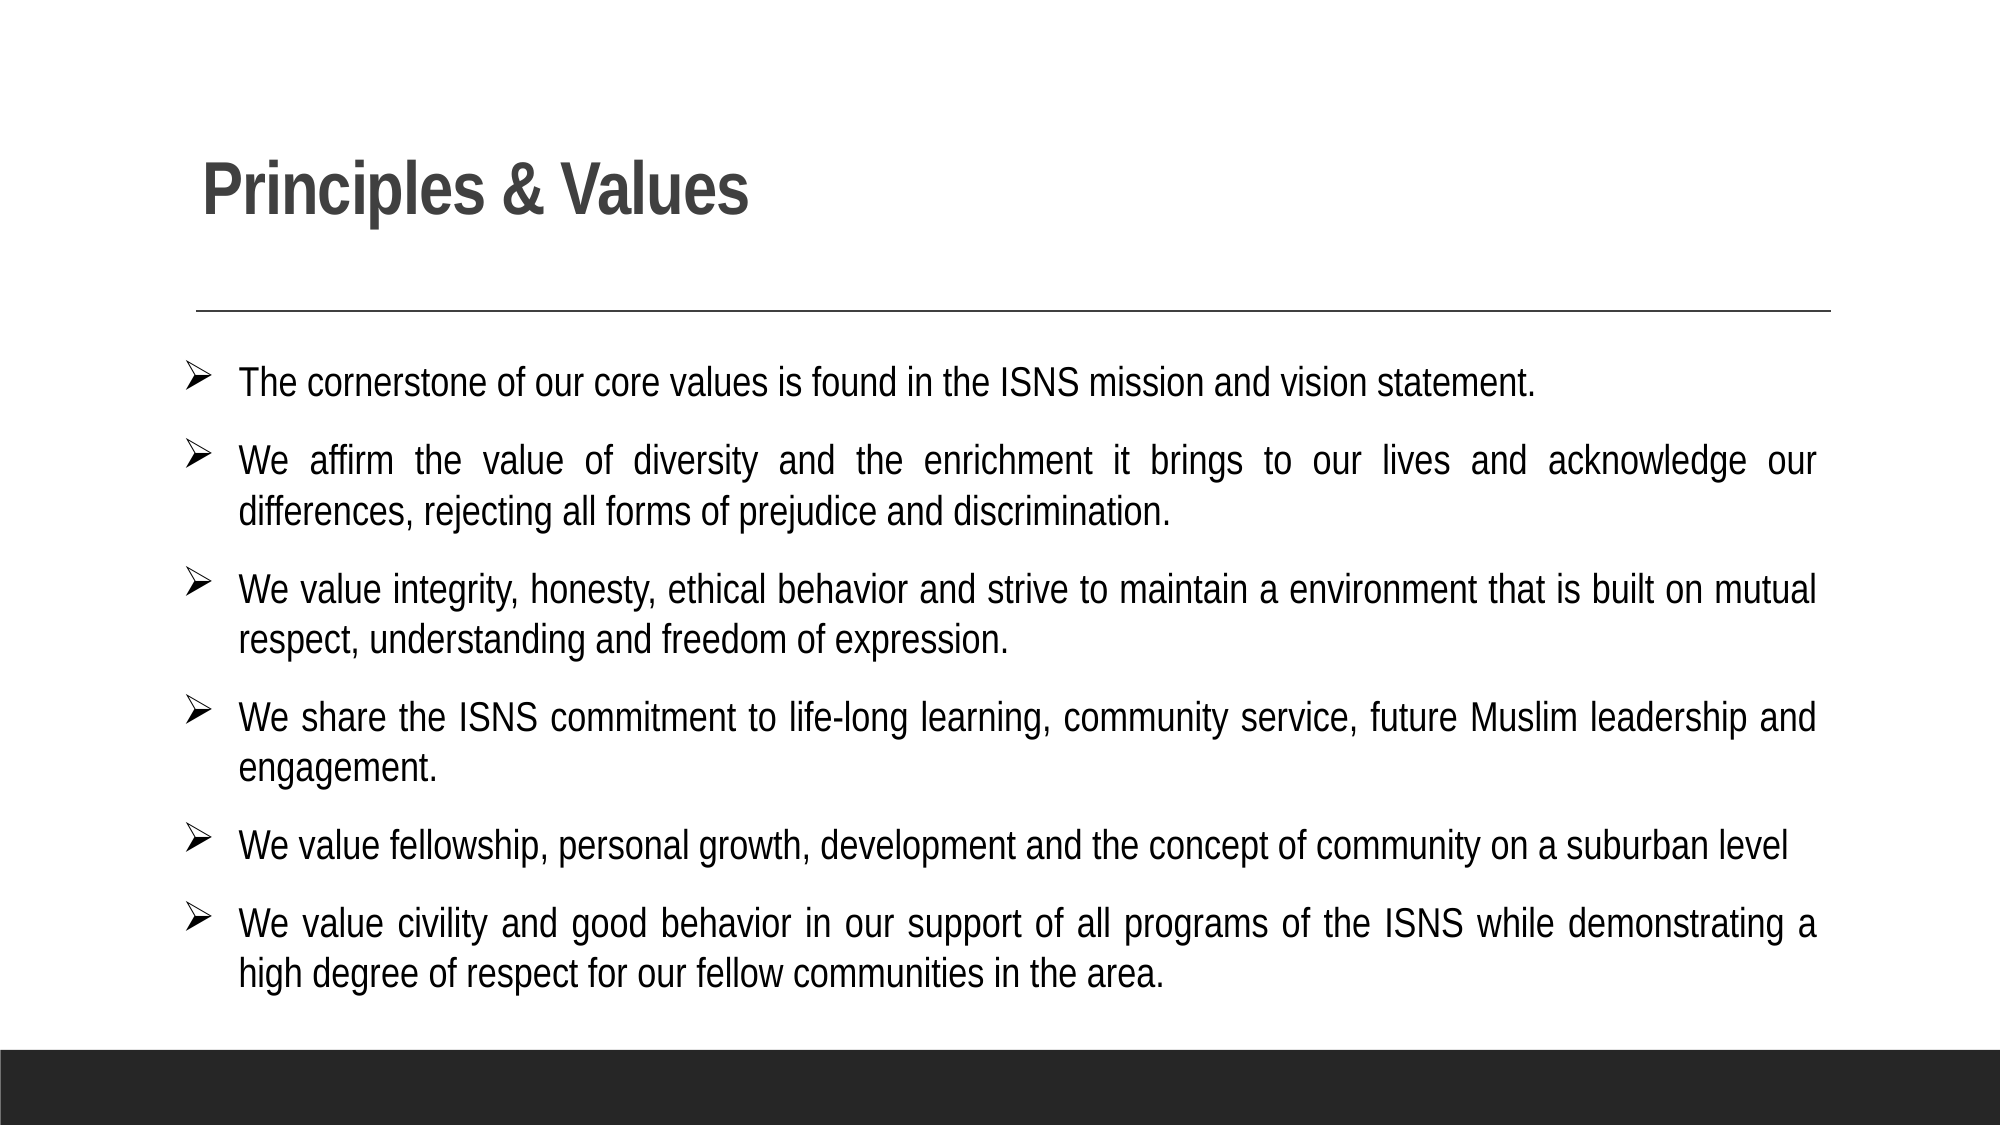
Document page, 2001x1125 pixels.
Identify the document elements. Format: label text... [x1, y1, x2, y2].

title Principles & Values [187, 0, 1838, 238]
text_box The cornerstone of our core values is found in the ISNS mission and vision statement. We affirm the value of diversity and the enrichment it brings to our lives and acknowledge our differences, rejecting all forms of prejudice and discrimination. We value integrity, honesty, ethical behavior and strive to maintain a environment that is built on mutual respect, understanding and freedom of expression. We share the ISNS commitment to life-long learning, community service, future Muslim leadership and engagement. We value fellowship, personal growth, development and the concept of community on a suburban level We value civility and good behavior in our support of all programs of the ISNS while demonstrating a high degree of respect for our fellow communities in the area. [167, 347, 1833, 1004]
